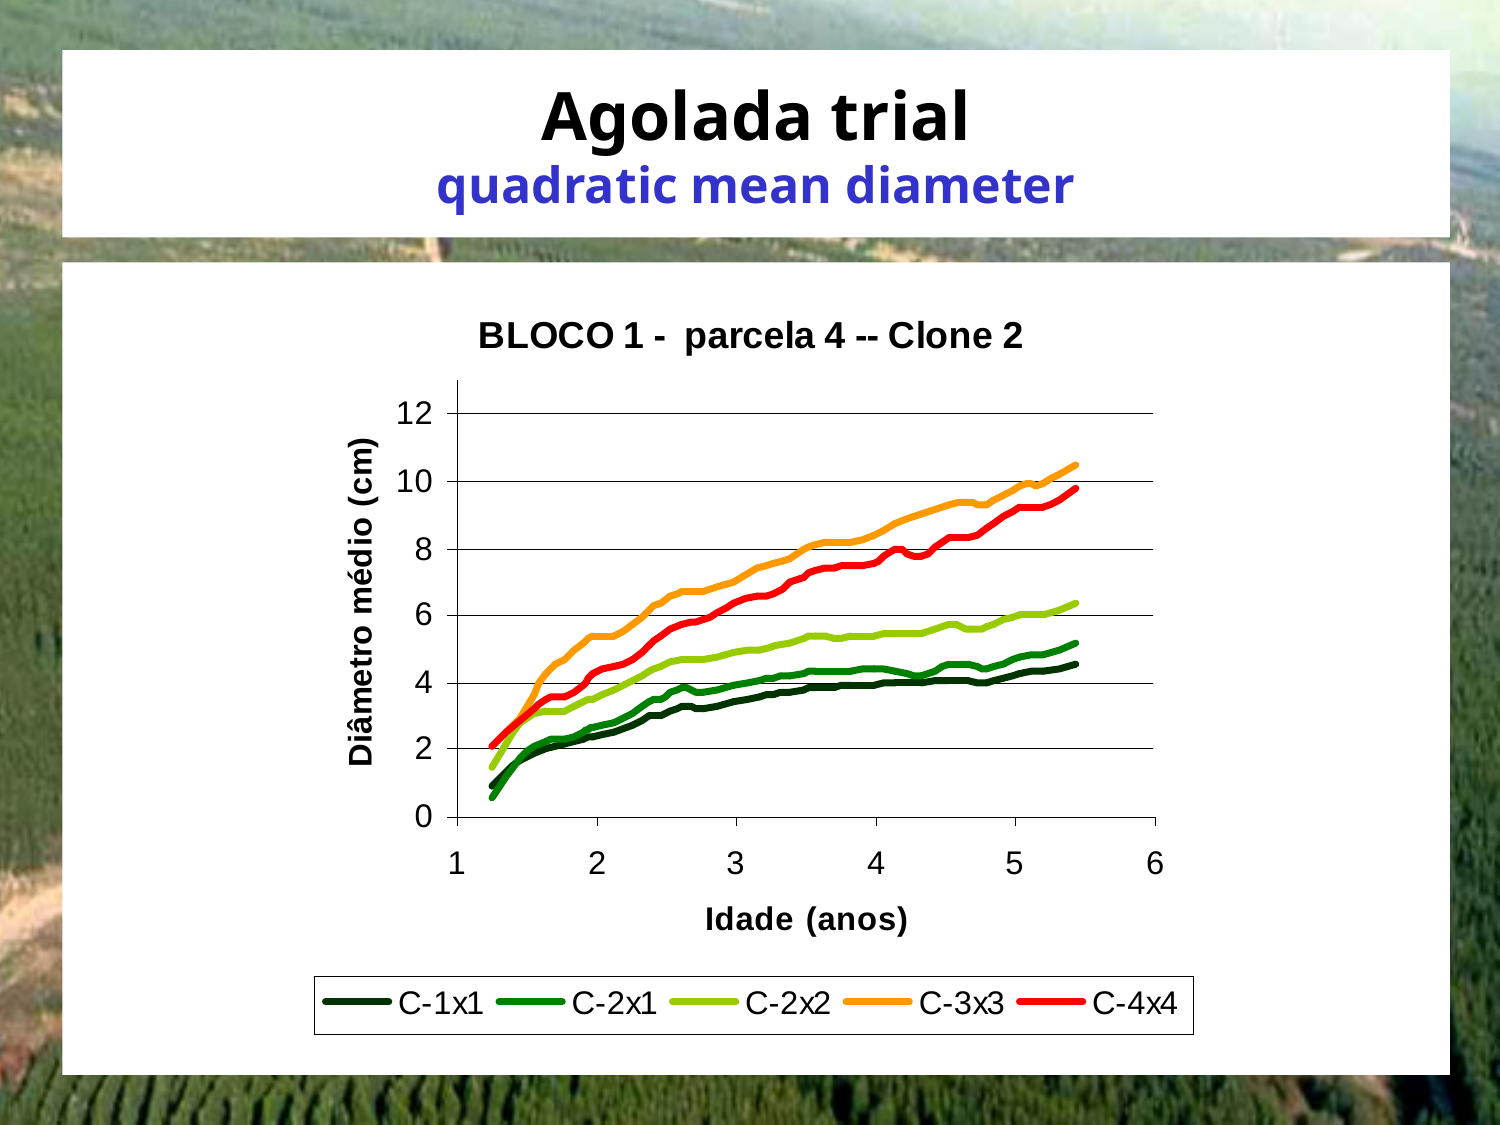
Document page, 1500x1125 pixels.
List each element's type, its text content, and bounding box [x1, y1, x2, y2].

picture [0, 0, 1500, 1125]
text_box [62, 262, 1450, 1075]
title Agolada trial quadratic mean diameter [62, 50, 1450, 238]
